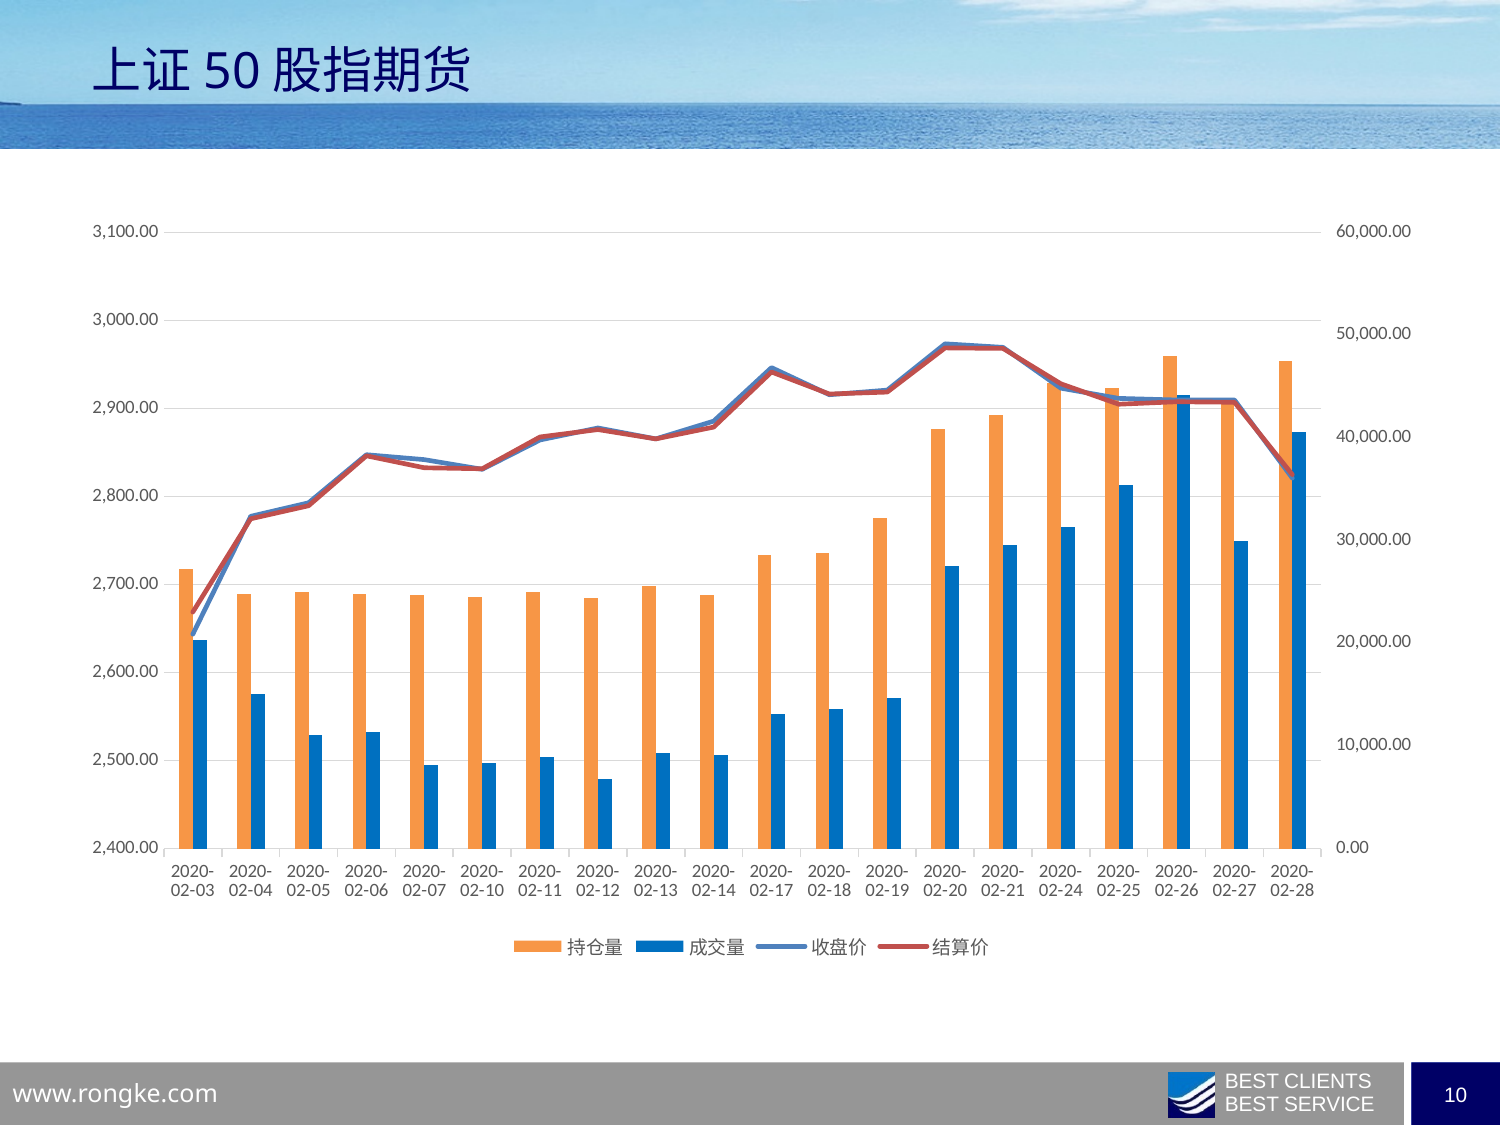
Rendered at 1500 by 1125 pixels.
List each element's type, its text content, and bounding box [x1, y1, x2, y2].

picture [0, 0, 1500, 149]
picture [1168, 1072, 1215, 1118]
chart [64, 207, 1439, 966]
title 上证50股指期货 [76, 31, 1427, 206]
